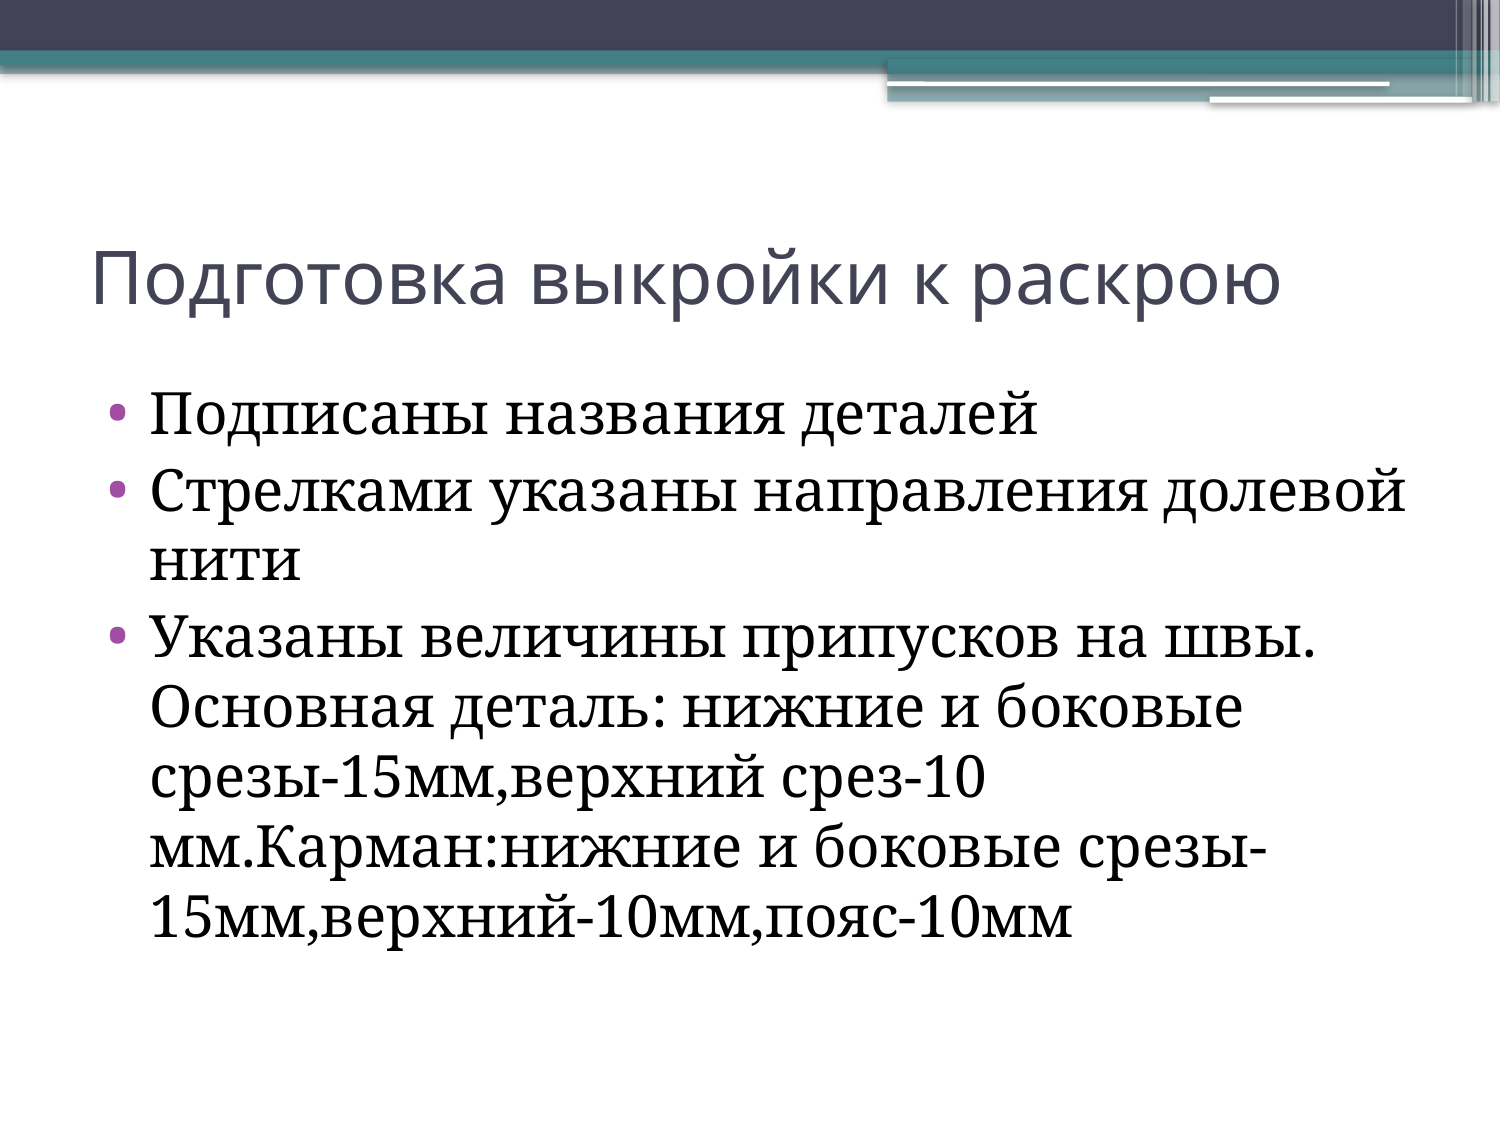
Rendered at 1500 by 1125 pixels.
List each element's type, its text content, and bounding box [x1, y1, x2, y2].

list Подписаны названия деталей Стрелками указаны направления долевой нити Указаны величины припусков на швы. Основная деталь: нижние и боковые срезы-15мм,верхний срез-10 мм.Карман:нижние и боковые срезы-15мм,верхний-10мм,пояс-10мм [75, 368, 1425, 1079]
title Подготовка выкройки к раскрою [75, 187, 1425, 363]
